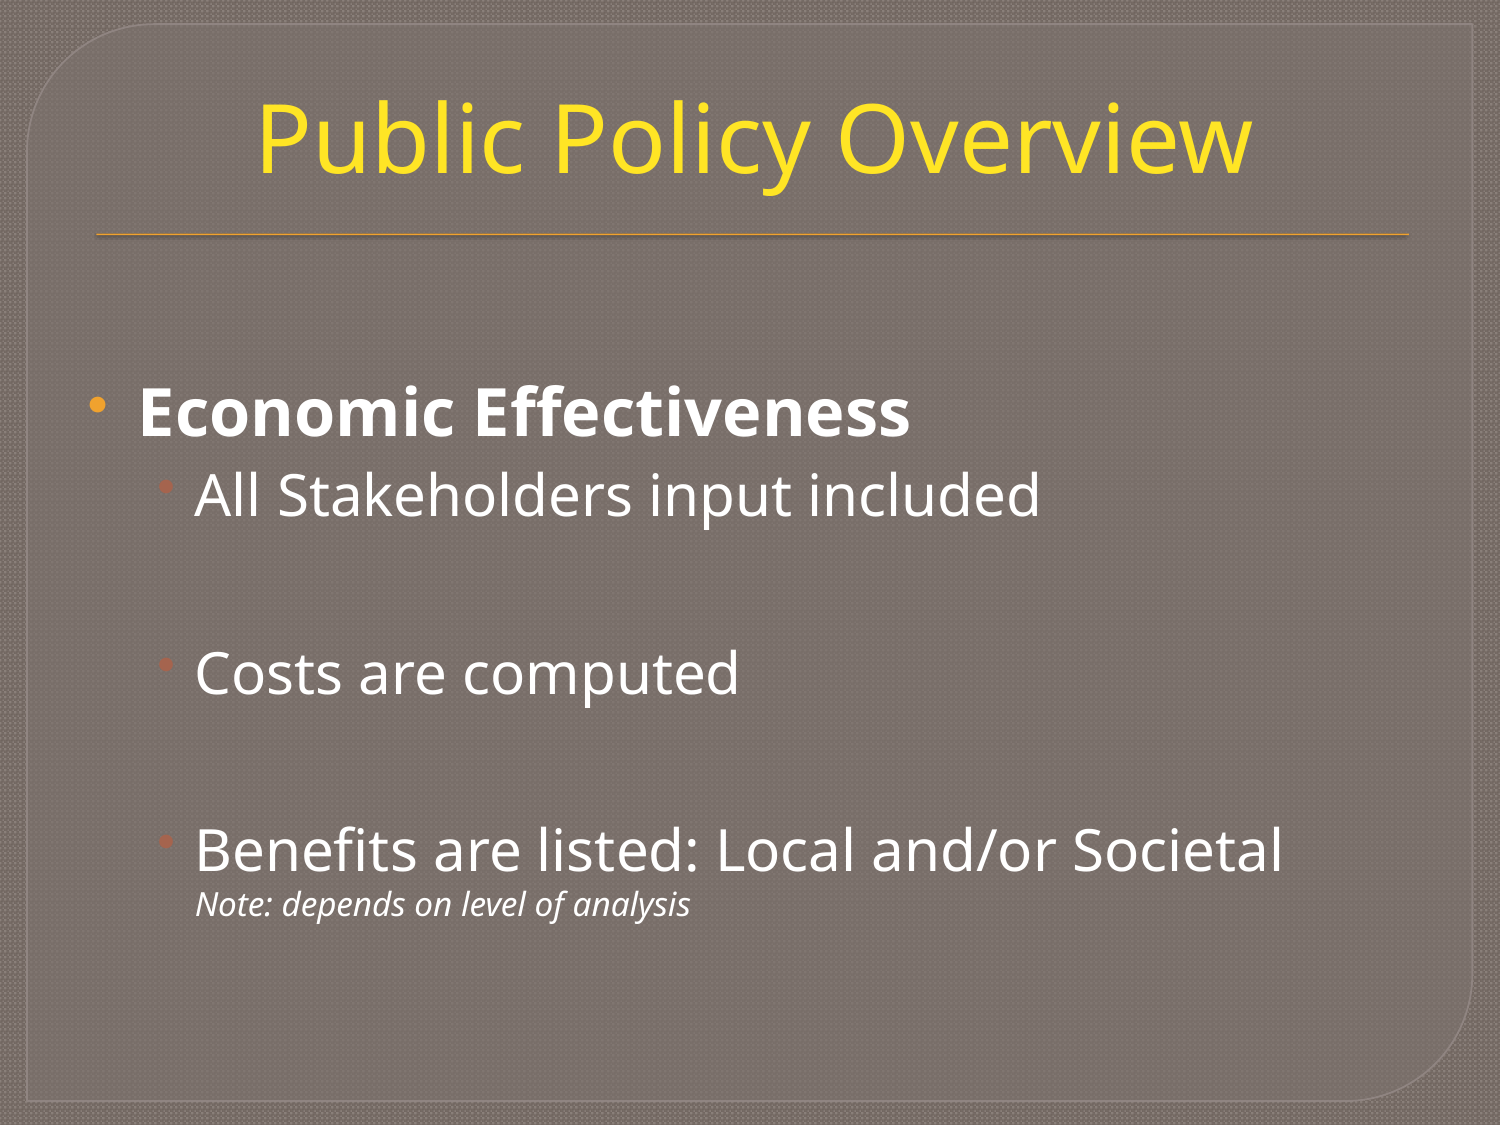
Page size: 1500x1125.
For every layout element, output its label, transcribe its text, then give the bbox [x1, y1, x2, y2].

title Public Policy Overview [75, 41, 1425, 230]
list Economic Effectiveness All Stakeholders input included Costs are computed Benefits are listed: Local and/or Societal Note: depends on level of analysis [75, 362, 1425, 1018]
